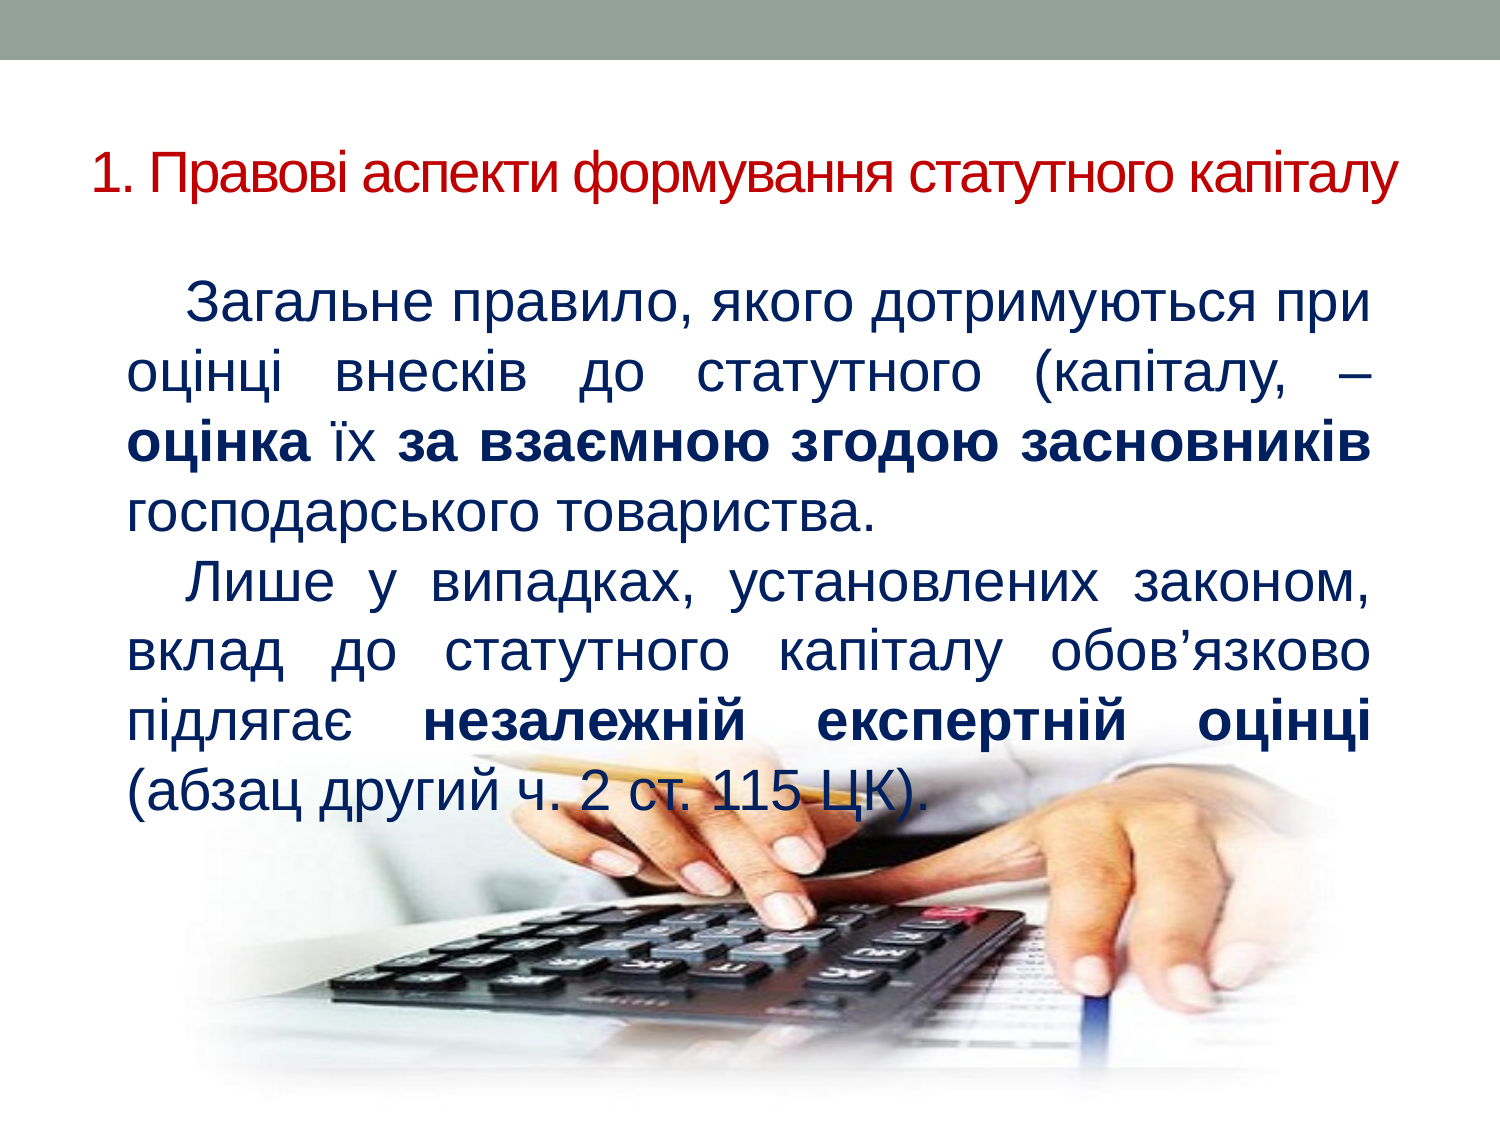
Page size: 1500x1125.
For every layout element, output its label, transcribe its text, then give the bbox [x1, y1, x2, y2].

picture [135, 692, 1365, 1115]
text_box Загальне правило, якого дотримуються при оцінці внесків до статутного (капіталу, – оцінка їх за взаємною згодою засновників господарського товариства. Лише у випадках, установлених законом, вклад до статутного капіталу обов’язково підлягає незалежній експертній оцінці (абзац другий ч. 2 ст. 115 ЦК). [112, 255, 1388, 830]
title 1. Правові аспекти формування статутного капіталу [75, 87, 1425, 250]
